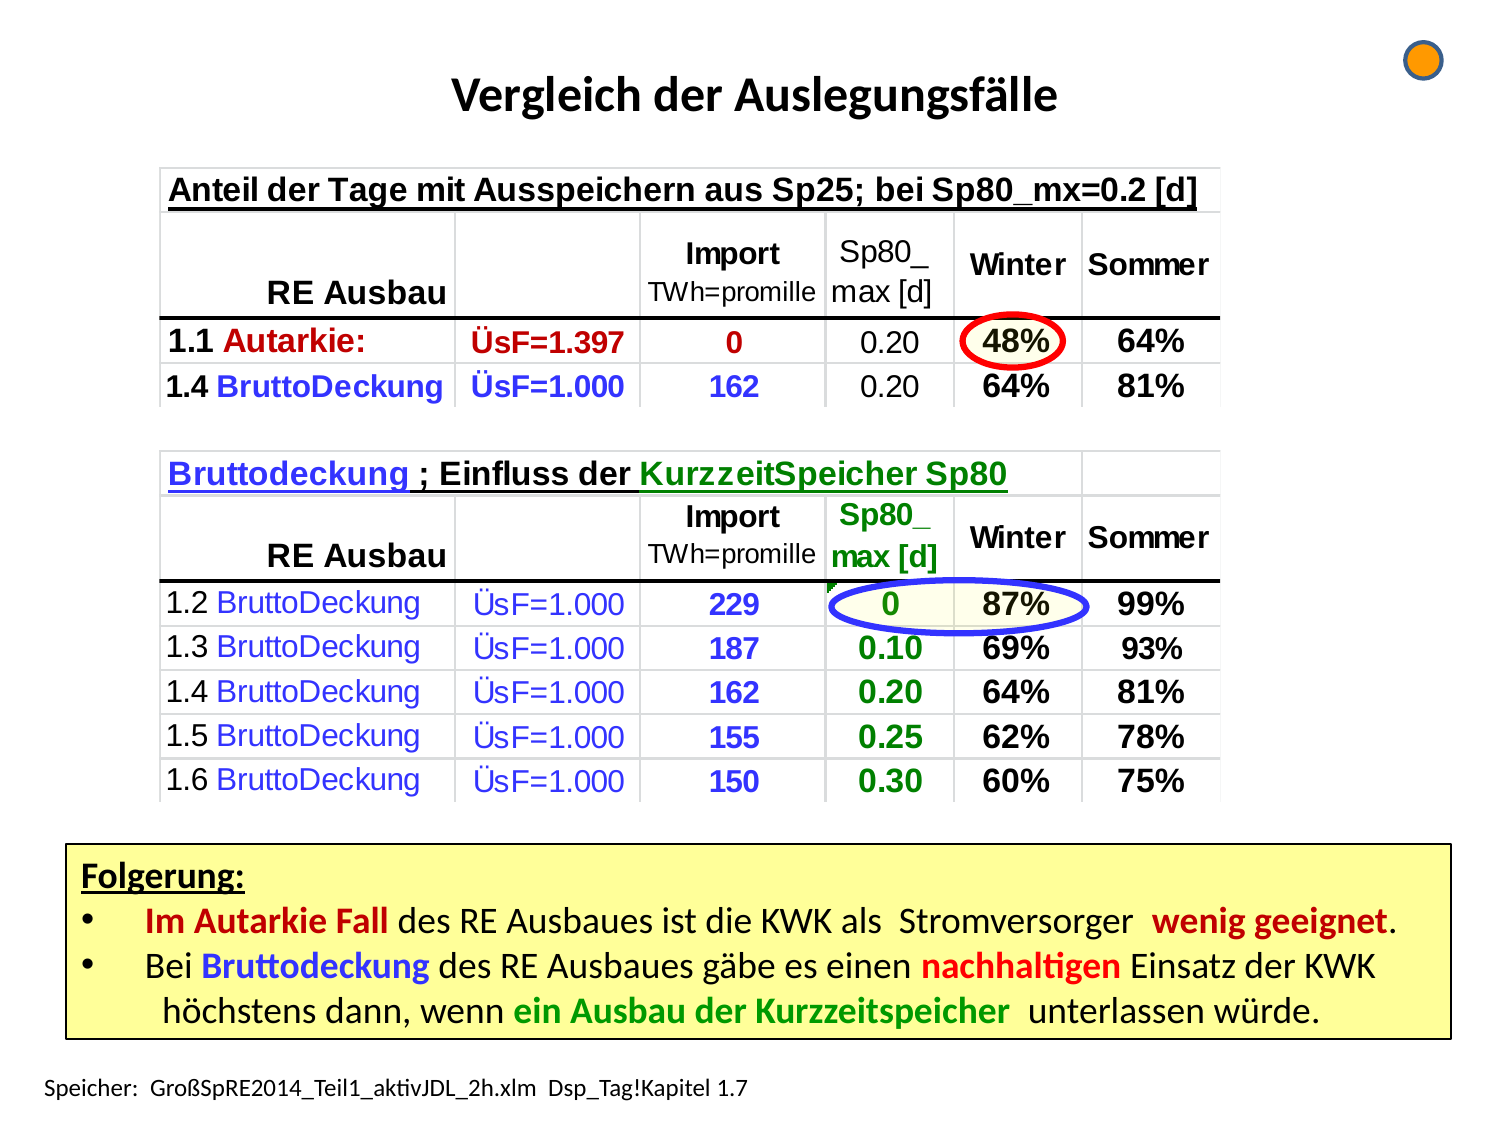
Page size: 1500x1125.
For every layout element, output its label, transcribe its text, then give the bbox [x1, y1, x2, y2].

picture [159, 166, 1223, 410]
text_box Folgerung: Im Autarkie Fall des RE Ausbaues ist die KWK als Stromversorger wenig geeignet. Bei Bruttodeckung des RE Ausbaues gäbe es einen nachhaltigen Einsatz der KWK höchstens dann, wenn ein Ausbau der Kurzzeitspeicher unterlassen würde. [66, 843, 1452, 1039]
text_box Speicher: GroßSpRE2014_Teil1_aktivJDL_2h.xlm Dsp_Tag!Kapitel 1.7 [41, 1068, 833, 1105]
text_box [1403, 40, 1444, 81]
picture [159, 449, 1223, 805]
text_box Vergleich der Auslegungsfälle [436, 54, 1081, 130]
